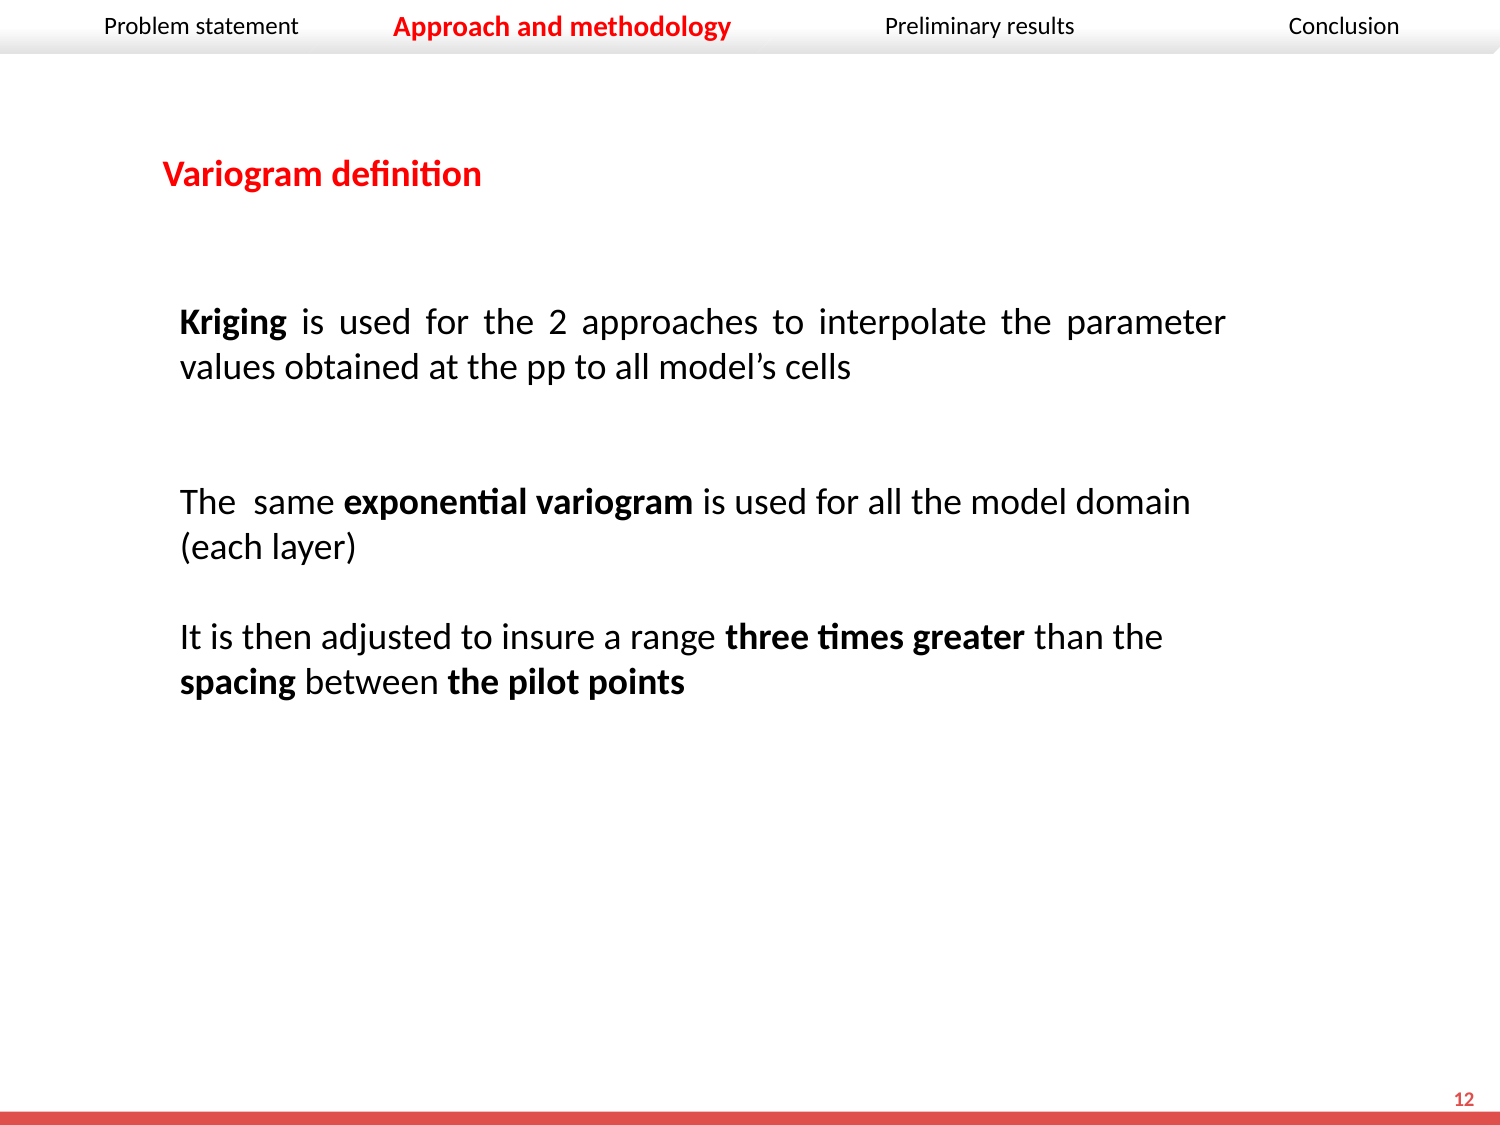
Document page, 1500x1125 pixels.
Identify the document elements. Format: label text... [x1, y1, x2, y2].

text_box Kriging is used for the 2 approaches to interpolate the parameter values obtained at the pp to all model’s cells The same exponential variogram is used for all the model domain (each layer) It is then adjusted to insure a range three times greater than the spacing between the pilot points [165, 289, 1243, 850]
text_box Variogram definition [147, 141, 506, 201]
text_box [0, 0, 1500, 54]
